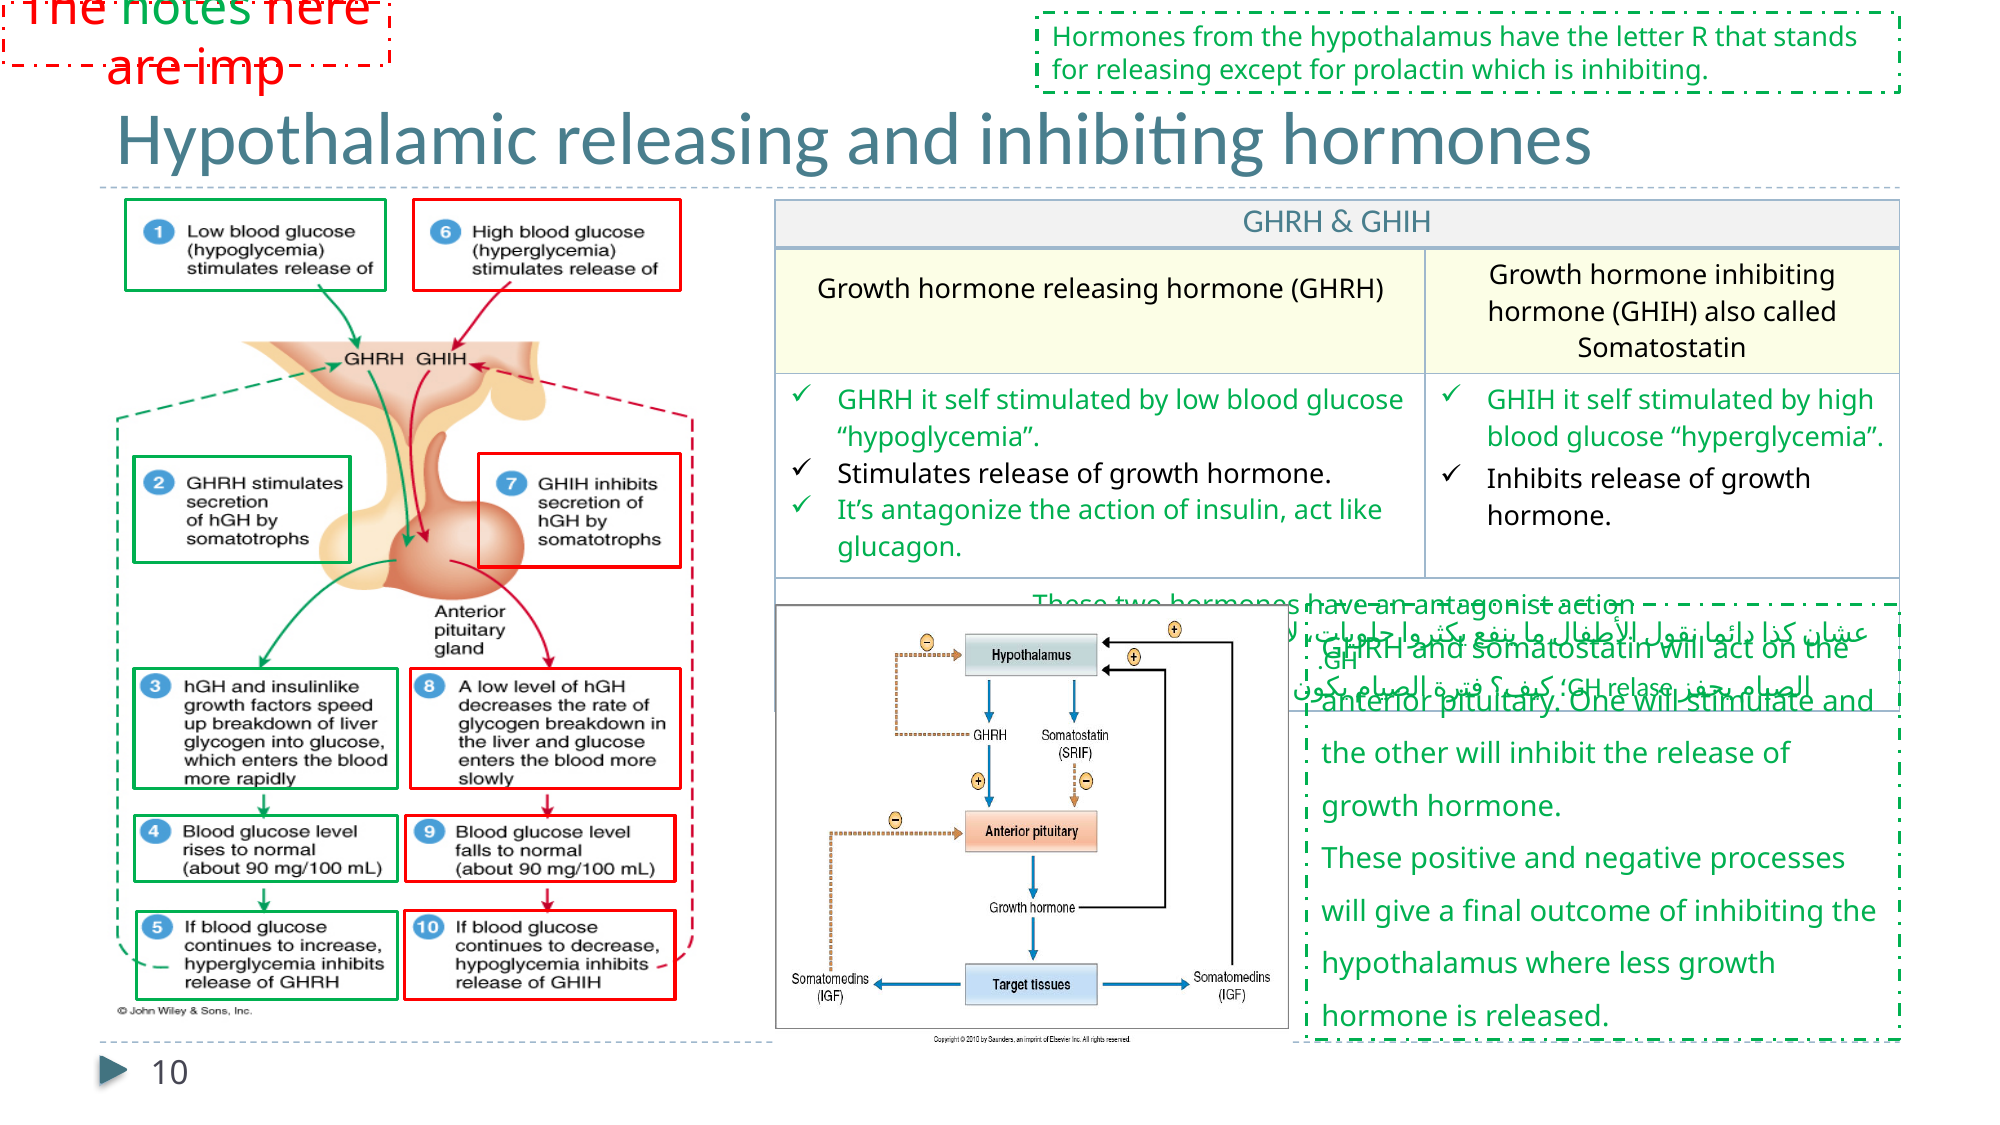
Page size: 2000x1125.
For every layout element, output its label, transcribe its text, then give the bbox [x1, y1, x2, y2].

title Hypothalamic releasing and inhibiting hormones [99, 24, 1900, 188]
table_cell Growth hormone inhibiting hormone (GHIH) also called Somatostatin [1426, 250, 1899, 373]
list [97, 199, 718, 1031]
table_cell Growth hormone releasing hormone (GHRH) [776, 250, 1424, 373]
text_box Hormones from the hypothalamus have the letter R that stands for releasing except for prolactin which is inhibiting. [1035, 11, 1901, 94]
table_cell These two hormones have an antagonist action عشان كذا دائما نقول الأطفال ما ينفع يكثروا حلويات، لأنه إذا كان سكر الدم عالي هيكون في تثبيط لـ GH. الصيام يحفز GH relase؛ كيف؟ فترة الصيام يكون سكر الدم منخفض يالتالي يتحفز الGH. [776, 579, 1899, 710]
slide_number 10 [133, 1044, 568, 1103]
table_cell GHRH it self stimulated by low blood glucose “hypoglycemia”. Stimulates release of growth hormone. It’s antagonize the action of insulin, act like glucagon. [776, 374, 1424, 577]
text_box The notes here are imp [2, 1, 391, 67]
picture [775, 604, 1289, 1044]
text_box [99, 1055, 128, 1084]
table_header GHRH & GHIH [776, 201, 1899, 246]
text_box GHRH and somatostatin will act on the anterior pituitary. One will stimulate and the other will inhibit the release of growth hormone. These positive and negative processes will give a final outcome of inhibiting the hypothalamus where less growth hormone is released. [1305, 603, 1901, 1041]
table_cell GHIH it self stimulated by high blood glucose “hyperglycemia”. Inhibits release of growth hormone. [1426, 374, 1899, 577]
